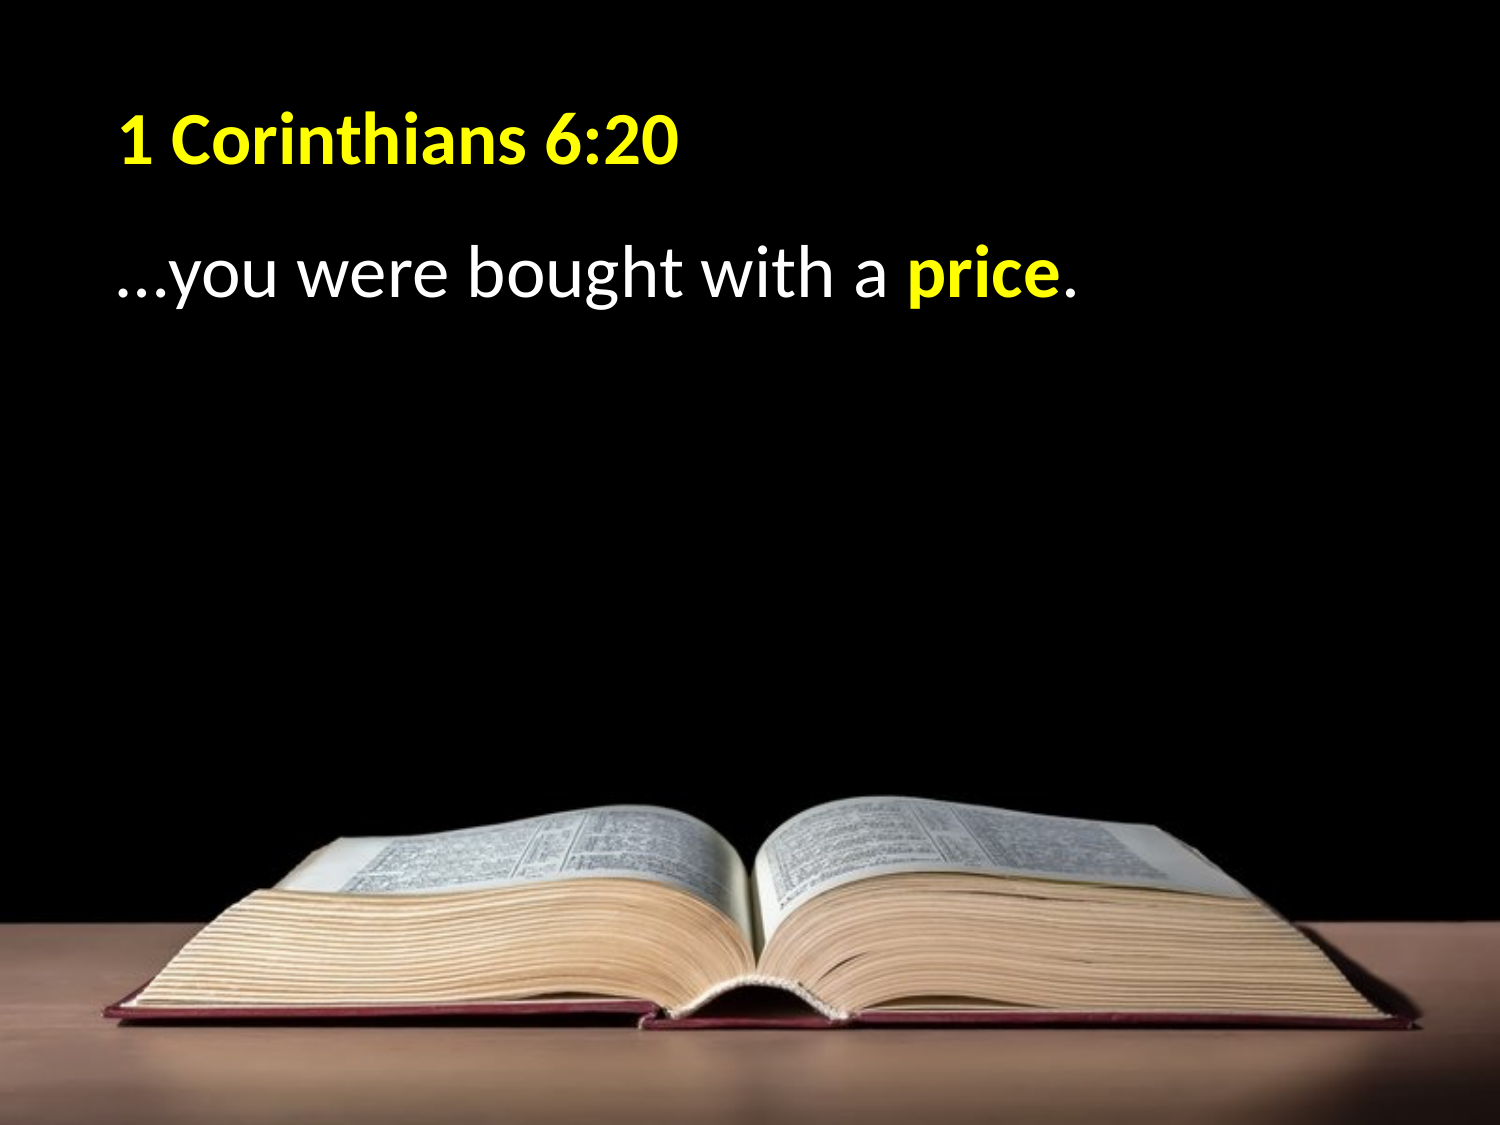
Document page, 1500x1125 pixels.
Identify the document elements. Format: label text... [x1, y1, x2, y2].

picture [0, 746, 1500, 1125]
list 1 Corinthians 6:20 …you were bought with a price. [101, 82, 1398, 745]
